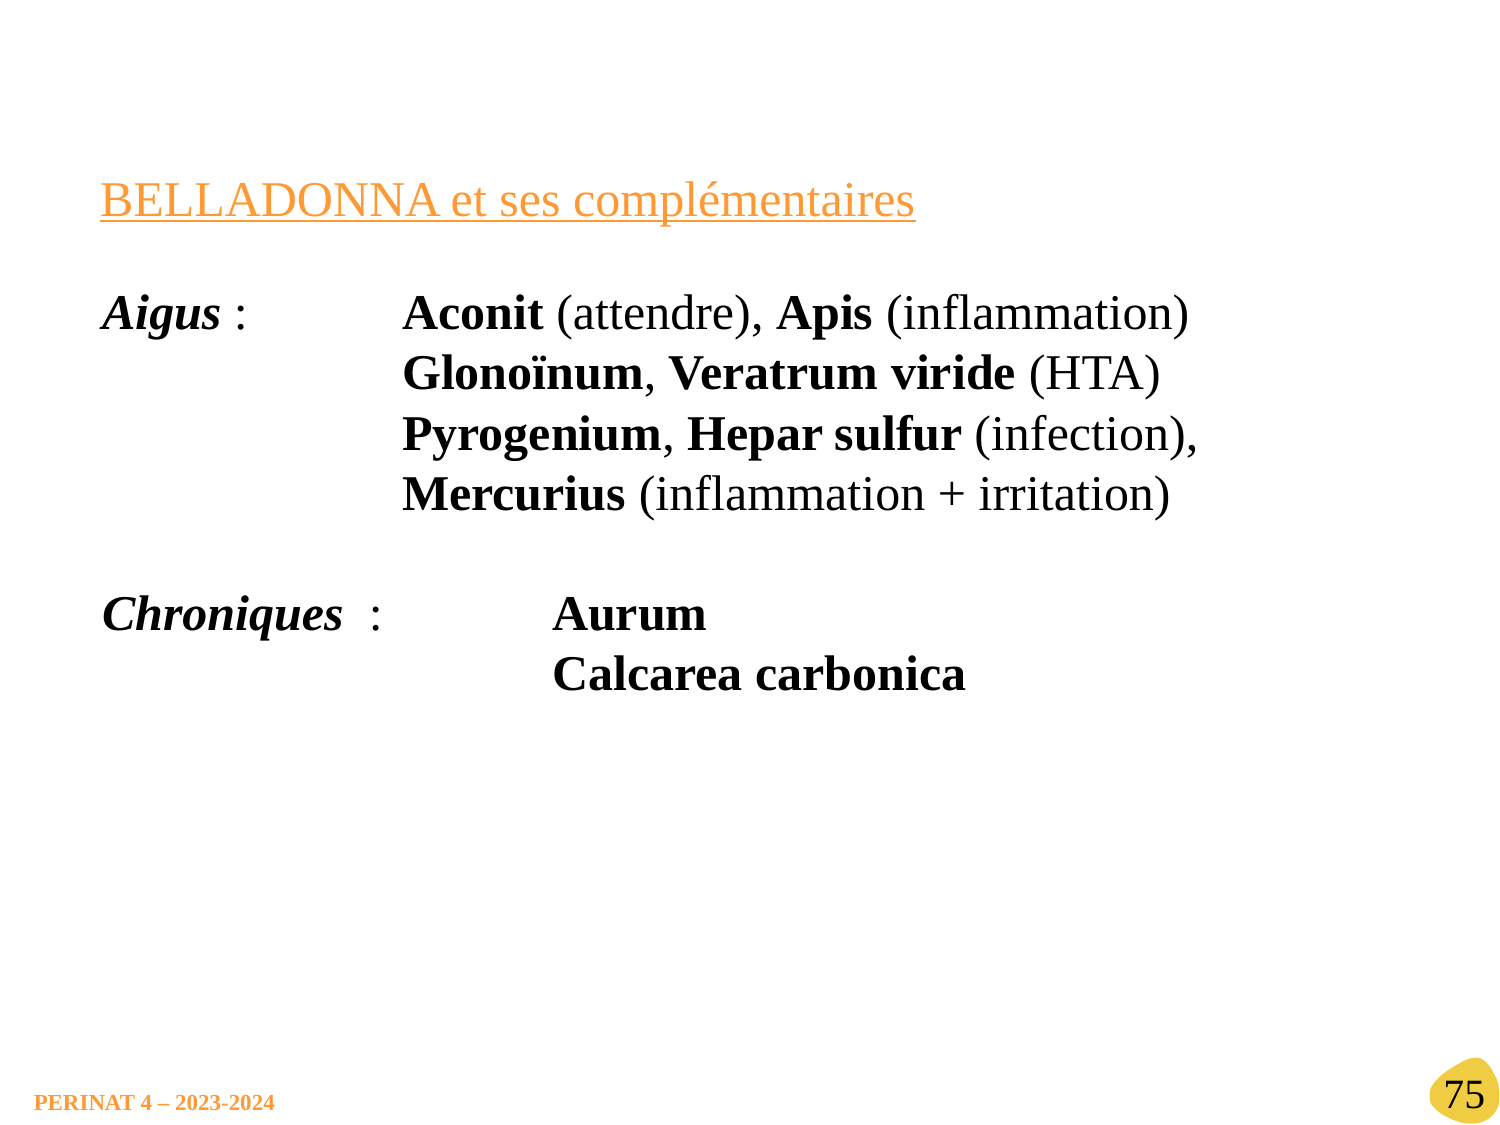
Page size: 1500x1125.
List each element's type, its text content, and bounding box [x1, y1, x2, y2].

title BELLADONNA et ses complémentaires [85, 160, 1436, 233]
picture [1423, 1057, 1500, 1125]
list Aigus : Aconit (attendre), Apis (inflammation) Glonoïnum, Veratrum viride (HTA) Pyrogenium, Hepar sulfur (infection), Mercurius (inflammation + irritation) Chroniques : Aurum Calcarea carbonica [87, 272, 1438, 793]
